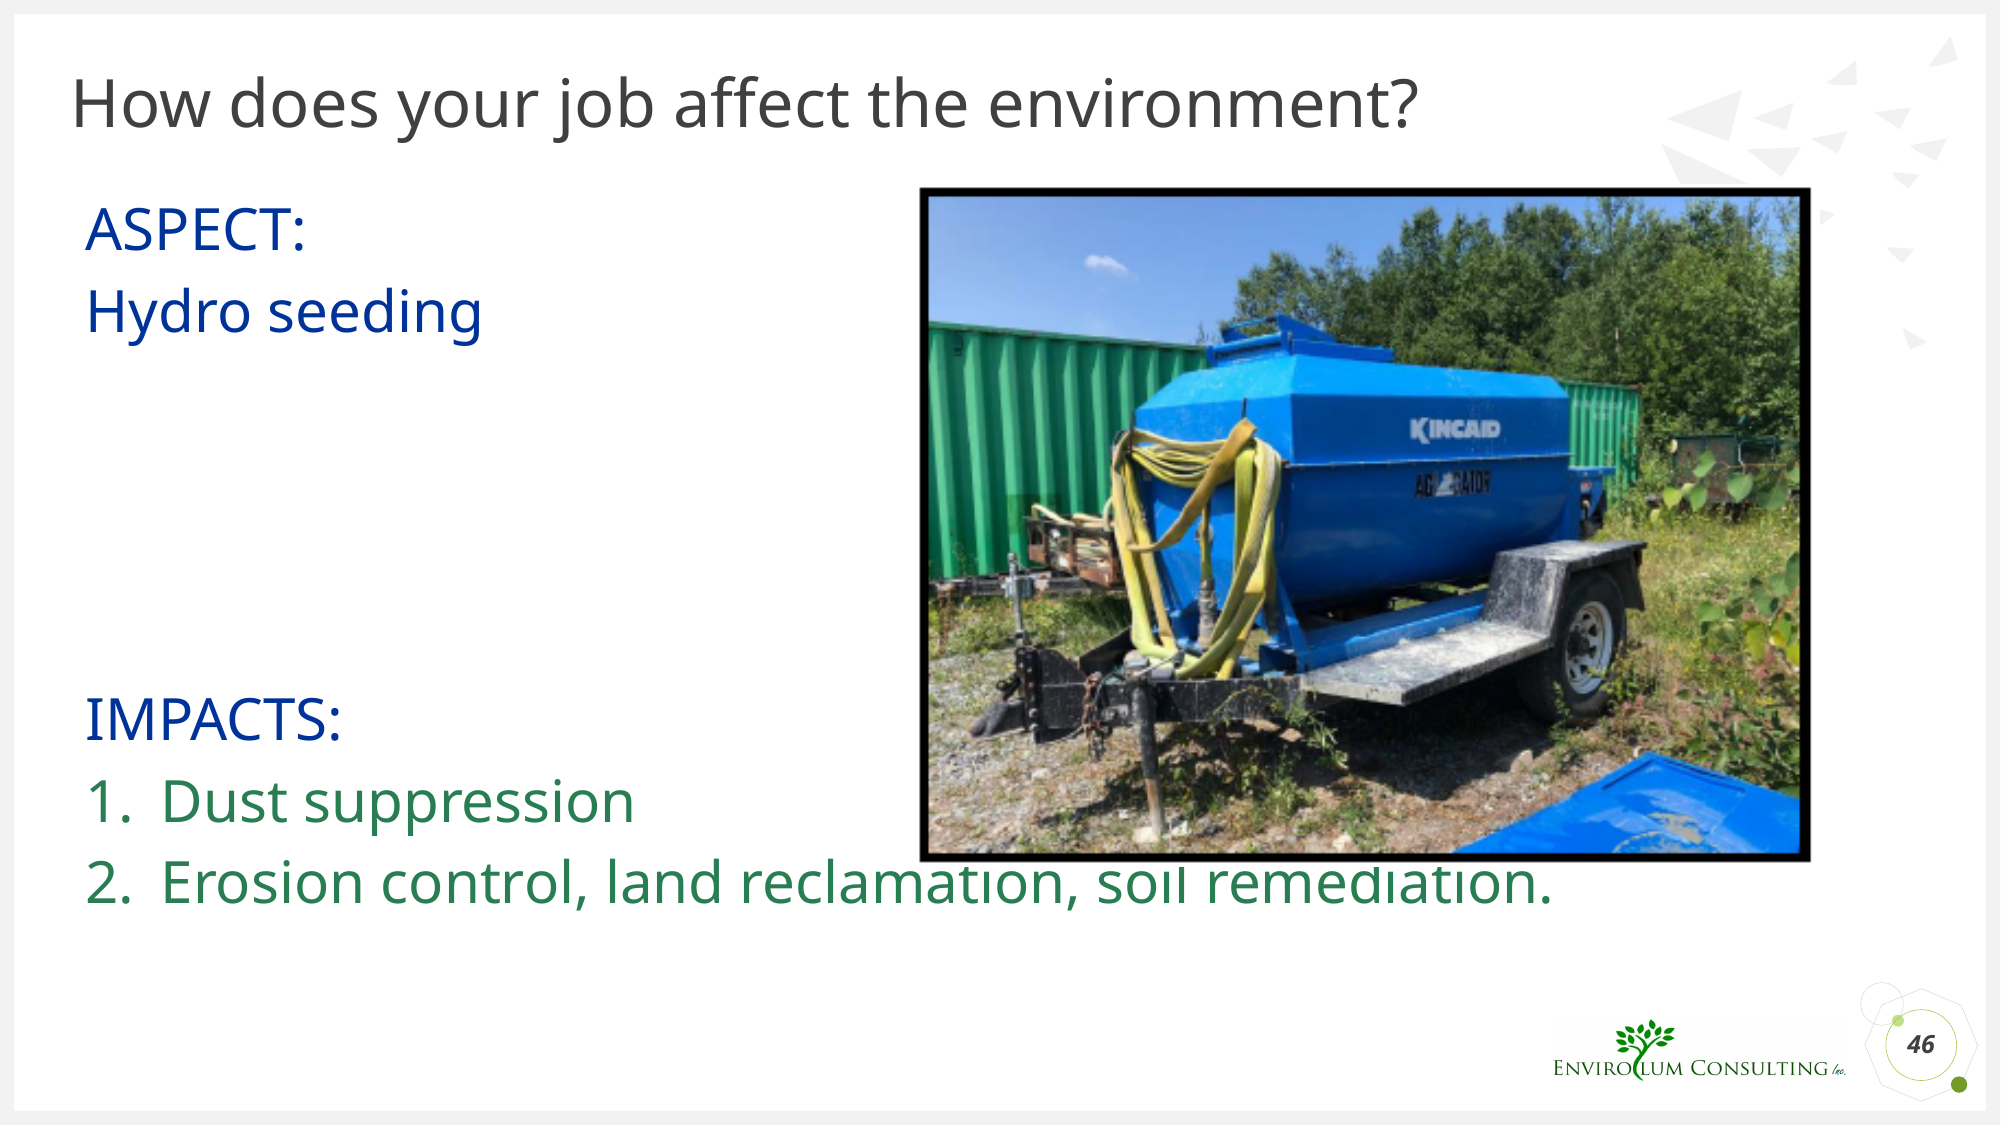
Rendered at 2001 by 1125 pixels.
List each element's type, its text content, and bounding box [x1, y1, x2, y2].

text_box How does your job affect the environment? [70, 70, 1931, 142]
picture [1553, 1019, 1849, 1081]
text_box ASPECT: Hydro seeding IMPACTS: Dust suppression Erosion control, land reclamation, soil remediation. [70, 184, 1903, 973]
picture [916, 184, 1820, 867]
slide_number 46 [1885, 1009, 1957, 1081]
